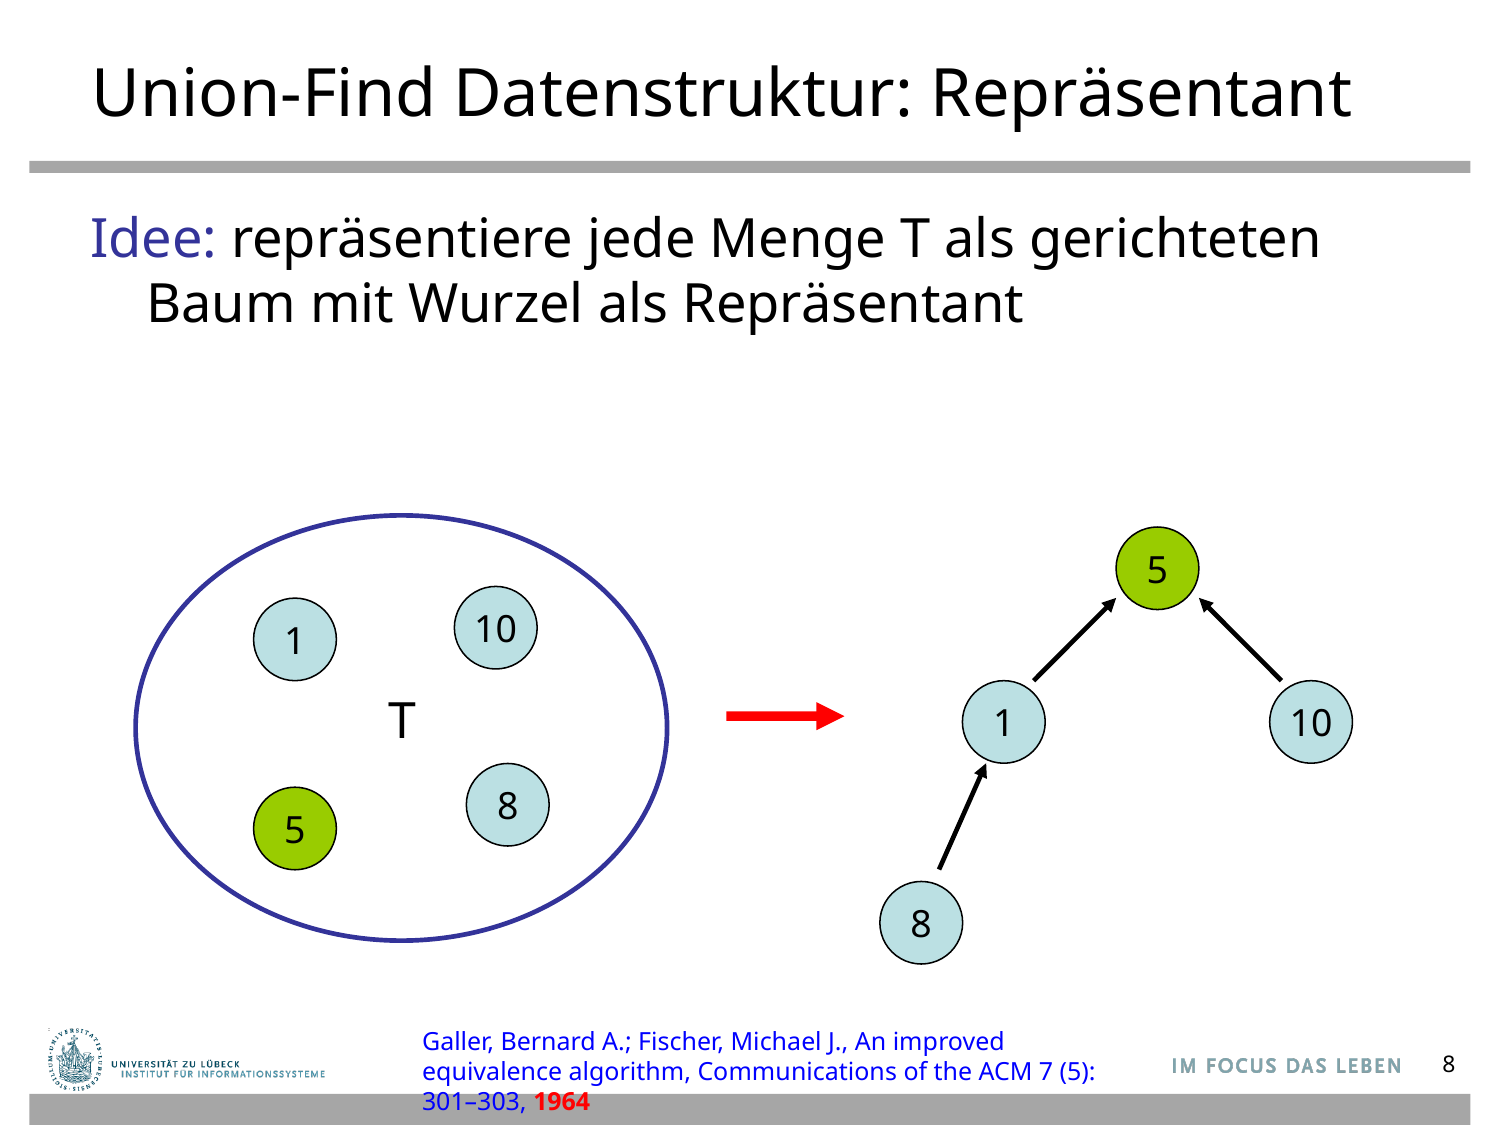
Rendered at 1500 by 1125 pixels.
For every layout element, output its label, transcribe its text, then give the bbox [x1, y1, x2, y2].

text_box [726, 709, 845, 723]
title Union-Find Datenstruktur: Repräsentant [76, 42, 1427, 126]
text_box [938, 771, 987, 870]
slide_number 8 [1305, 1050, 1471, 1083]
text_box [962, 597, 1117, 764]
text_box Galler, Bernard A.; Fischer, Michael J., An improved equivalence algorithm, Communications of the ACM 7 (5): 301–303, 1964 [407, 1018, 1158, 1123]
list Idee: repräsentiere jede Menge T als gerichteten Baum mit Wurzel als Repräsentant [75, 196, 1425, 1012]
text_box 5 [1116, 527, 1199, 610]
picture [1173, 1058, 1305, 1073]
text_box 8 [879, 881, 963, 965]
text_box [135, 515, 668, 941]
text_box T [373, 680, 431, 756]
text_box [1198, 597, 1353, 764]
